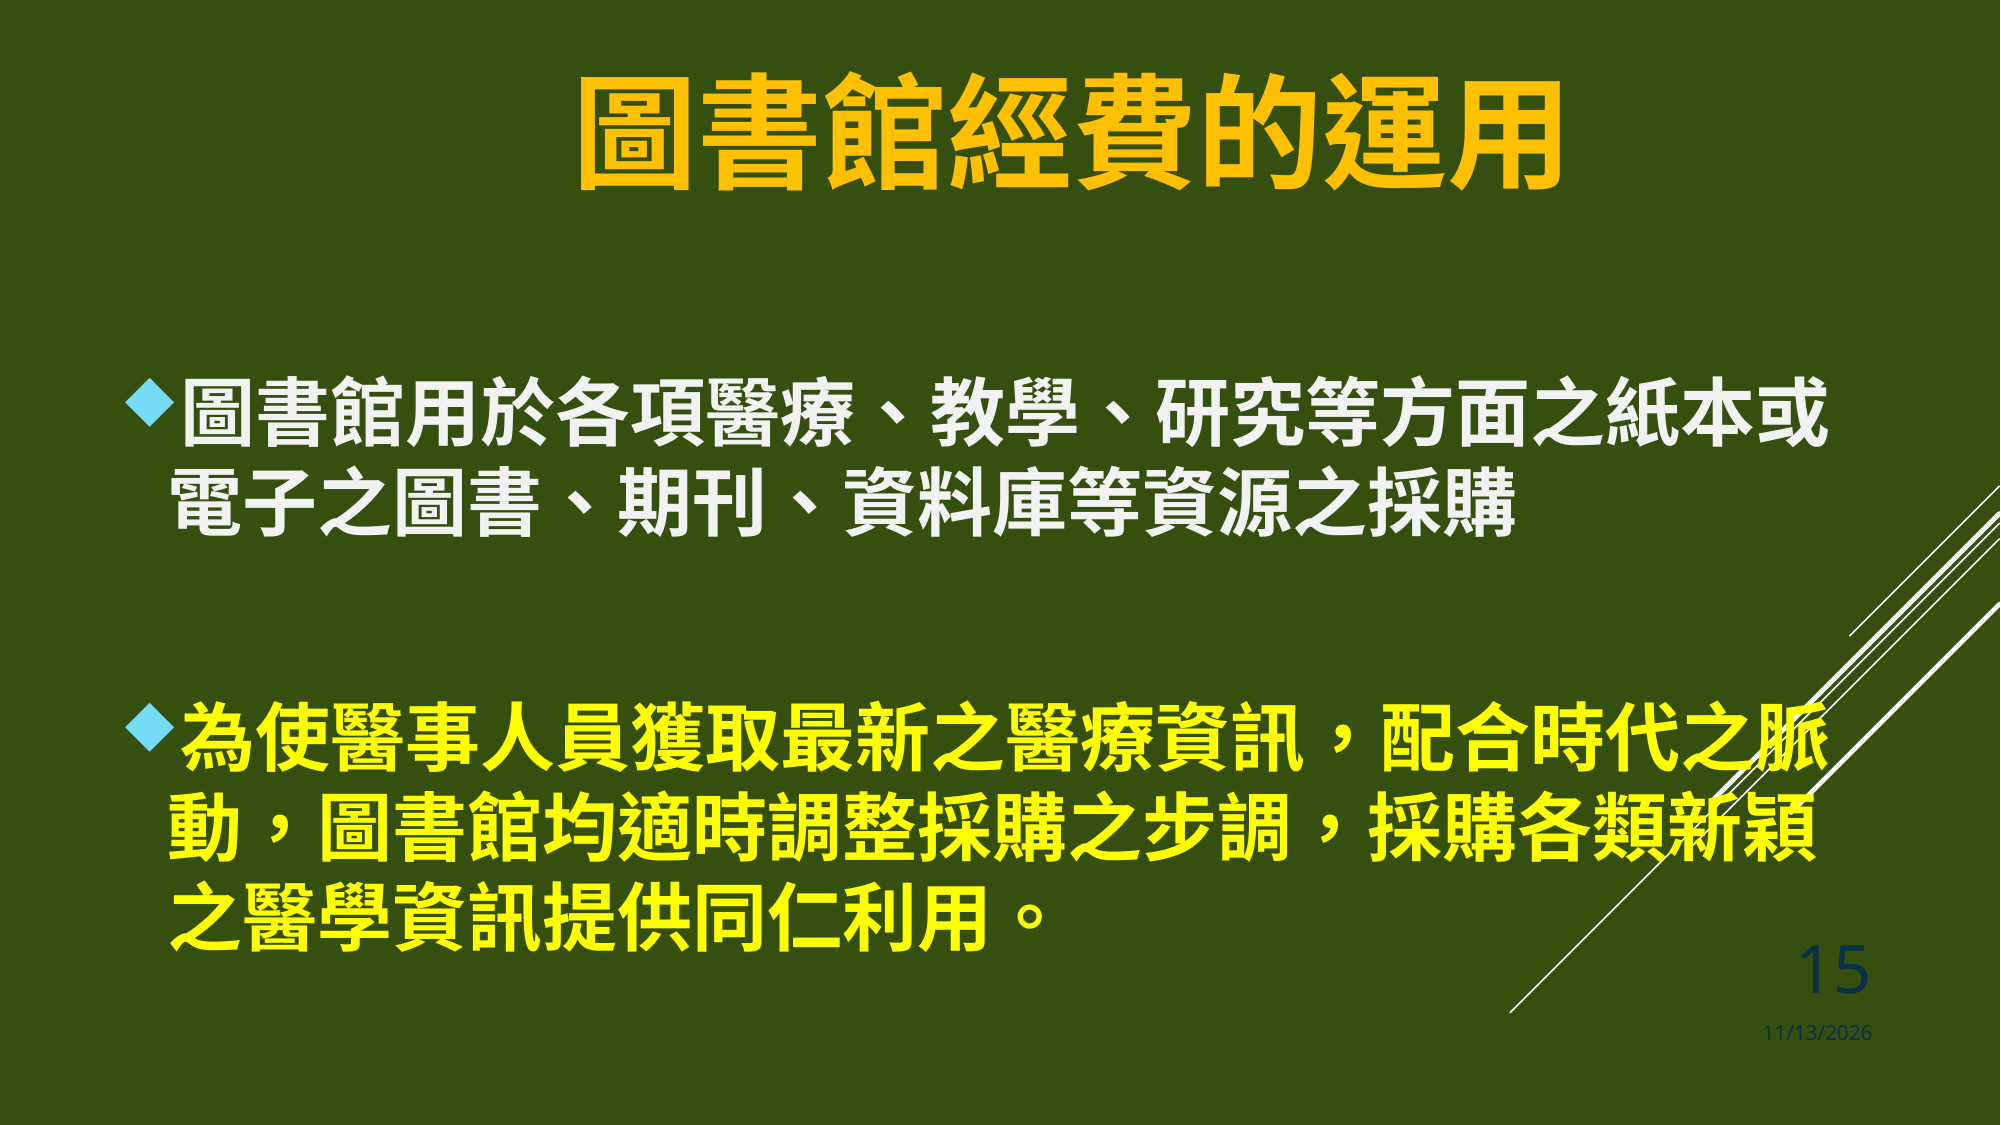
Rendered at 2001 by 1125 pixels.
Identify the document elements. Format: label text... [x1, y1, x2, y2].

slide_number 15 [1700, 915, 1888, 1012]
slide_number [1624, 1012, 1888, 1073]
text_box 圖書館經費的運用 [540, 47, 1604, 212]
list 圖書館用於各項醫療、教學、研究等方面之紙本或電子之圖書、期刊、資料庫等資源之採購 為使醫事人員獲取最新之醫療資訊，配合時代之脈動，圖書館均適時調整採購之步調，採購各類新穎之醫學資訊提供同仁利用。 [105, 290, 1908, 1035]
